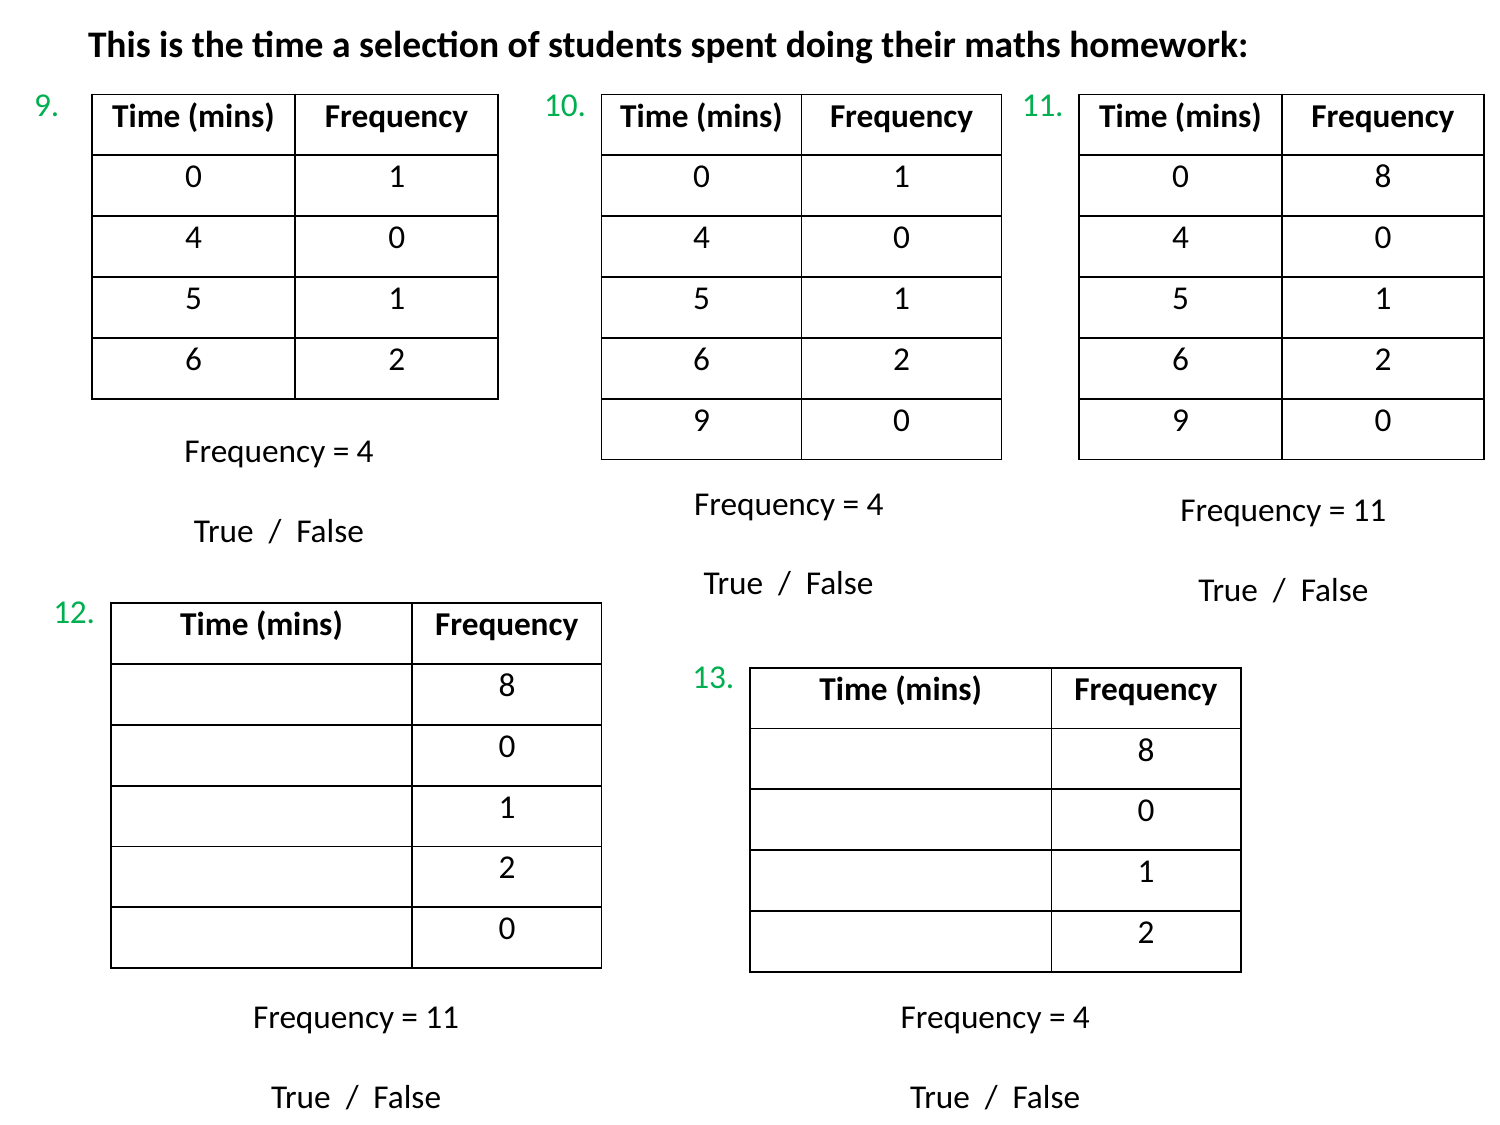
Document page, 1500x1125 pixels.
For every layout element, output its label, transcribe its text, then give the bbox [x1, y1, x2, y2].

table_header Time (mins) [1080, 95, 1281, 154]
table_cell 0 [602, 156, 801, 215]
table_cell 4 [602, 217, 801, 276]
table_cell 8 [1283, 156, 1483, 215]
table_cell 2 [1283, 339, 1483, 398]
table_cell 9 [1080, 400, 1281, 459]
table_cell 0 [296, 217, 497, 276]
table_cell 5 [1080, 278, 1281, 337]
table_header Time (mins) [602, 95, 801, 154]
table_header Frequency [296, 95, 497, 154]
table_cell 0 [1283, 400, 1483, 459]
text_box 10. [529, 75, 609, 131]
text_box 12. [38, 582, 118, 638]
table_cell 0 [802, 400, 1001, 459]
table_cell 4 [93, 217, 294, 276]
table_cell 6 [602, 339, 801, 398]
table_cell 0 [93, 156, 294, 215]
table_cell 1 [802, 156, 1001, 215]
text_box Frequency = 11 True / False [1165, 480, 1402, 616]
text_box This is the time a selection of students spent doing their maths homework: [73, 12, 1434, 73]
table_cell 1 [296, 156, 497, 215]
table_cell 2 [802, 339, 1001, 398]
table_cell 1 [296, 278, 497, 337]
table_header Frequency [1283, 95, 1483, 154]
text_box Frequency = 4 True / False [885, 988, 1105, 1123]
text_box 13. [677, 647, 758, 703]
table_cell 0 [1283, 217, 1483, 276]
table_cell 6 [1080, 339, 1281, 398]
text_box Frequency = 11 True / False [238, 988, 474, 1123]
text_box Frequency = 4 True / False [679, 474, 899, 609]
table_cell 5 [602, 278, 801, 337]
text_box 9. [19, 75, 82, 131]
table_cell 6 [93, 339, 294, 398]
text_box Frequency = 4 True / False [169, 422, 389, 557]
table_cell 1 [802, 278, 1001, 337]
table_header Frequency [802, 95, 1001, 154]
table_cell 4 [1080, 217, 1281, 276]
table_cell 0 [802, 217, 1001, 276]
table_cell 0 [1080, 156, 1281, 215]
table_cell 5 [93, 278, 294, 337]
table_cell 2 [296, 339, 497, 398]
table_header Time (mins) [93, 95, 294, 154]
table_cell 9 [602, 400, 801, 459]
text_box 11. [1007, 75, 1087, 131]
table_cell 1 [1283, 278, 1483, 337]
